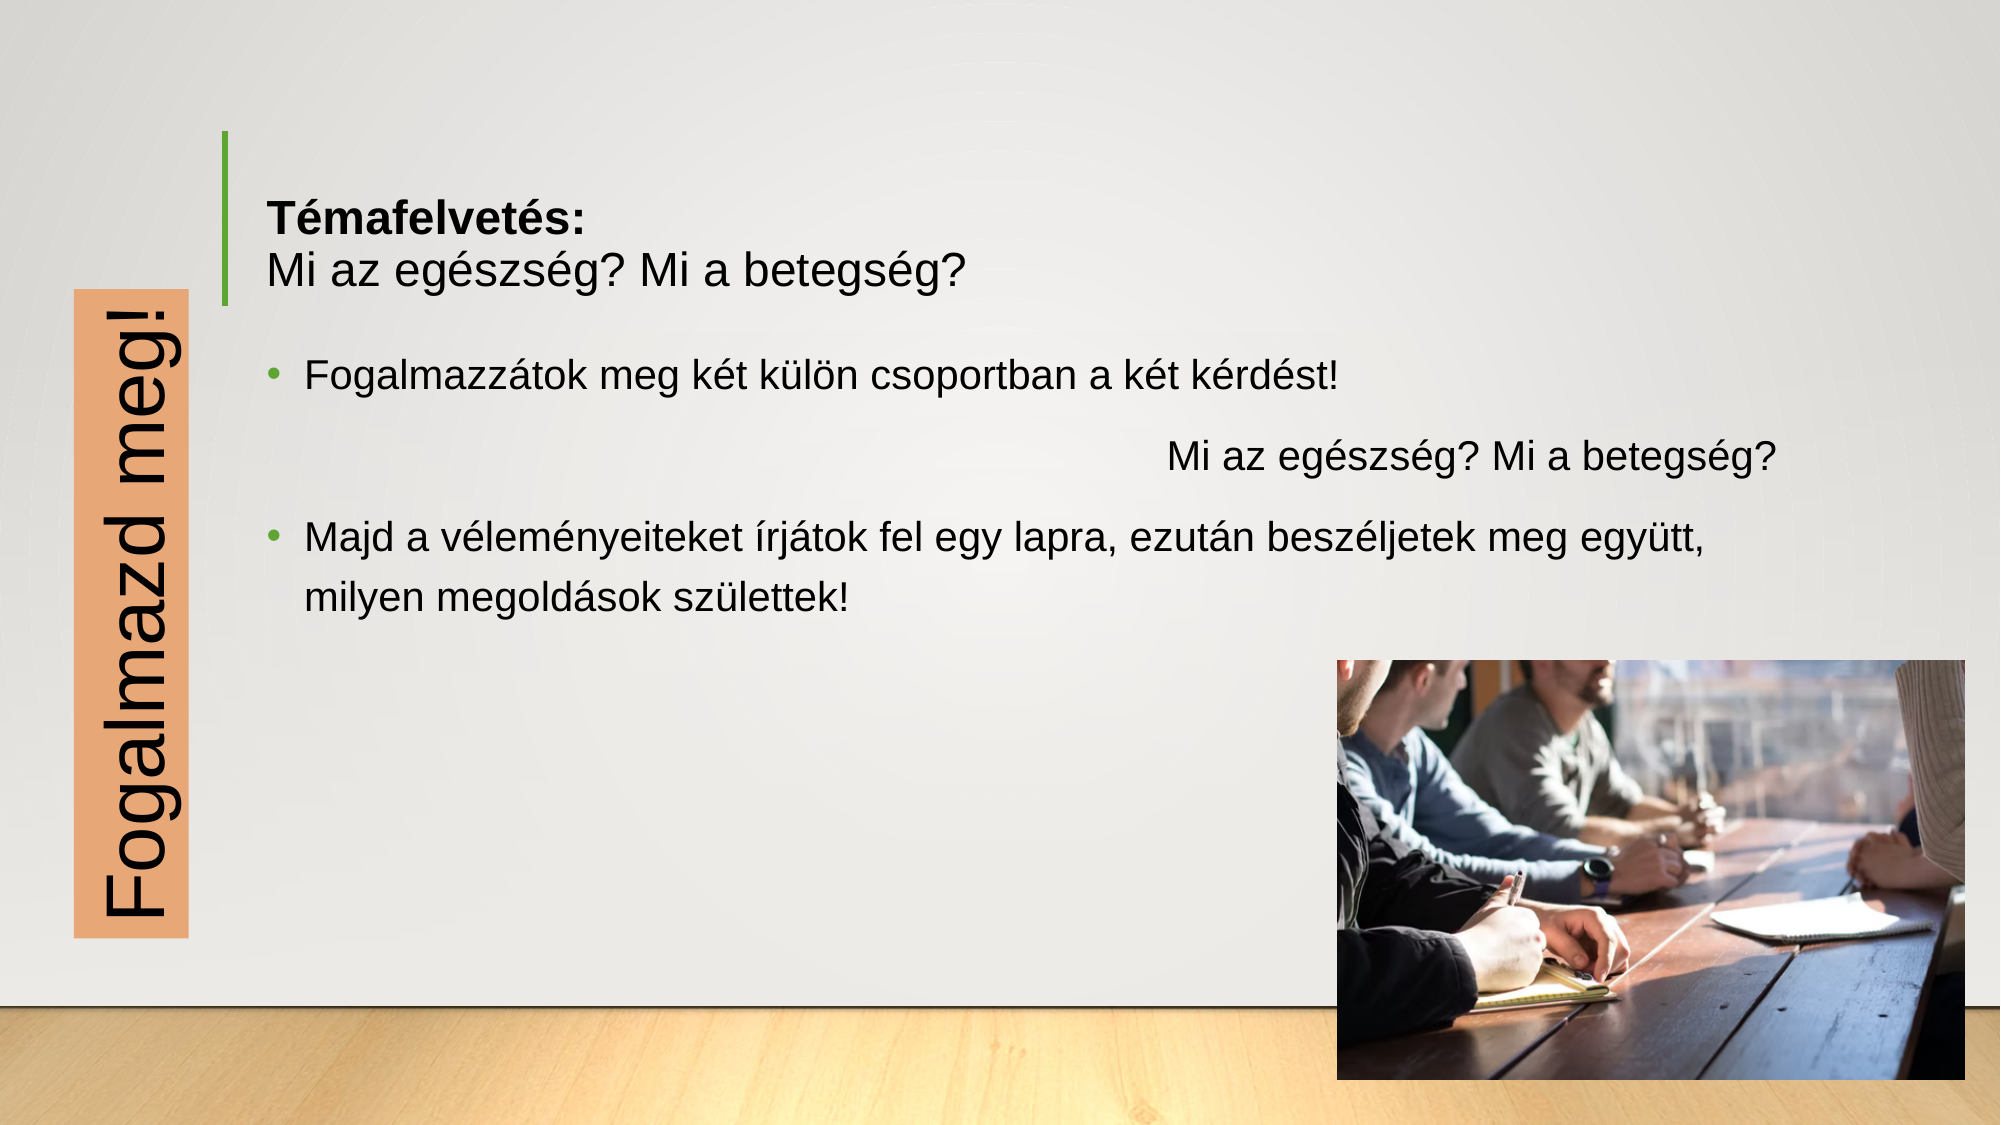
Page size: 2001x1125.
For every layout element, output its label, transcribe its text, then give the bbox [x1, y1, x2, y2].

text_box Fogalmazd meg! [73, 289, 189, 939]
title Témafelvetés: Mi az egészség? Mi a betegség? [251, 131, 1814, 305]
picture [0, 660, 2000, 1125]
list Fogalmazzátok meg két külön csoportban a két kérdést! Mi az egészség? Mi a betegség? Majd a véleményeiteket írjátok fel egy lapra, ezután beszéljetek meg együtt, milyen megoldások születtek! [251, 330, 1814, 897]
